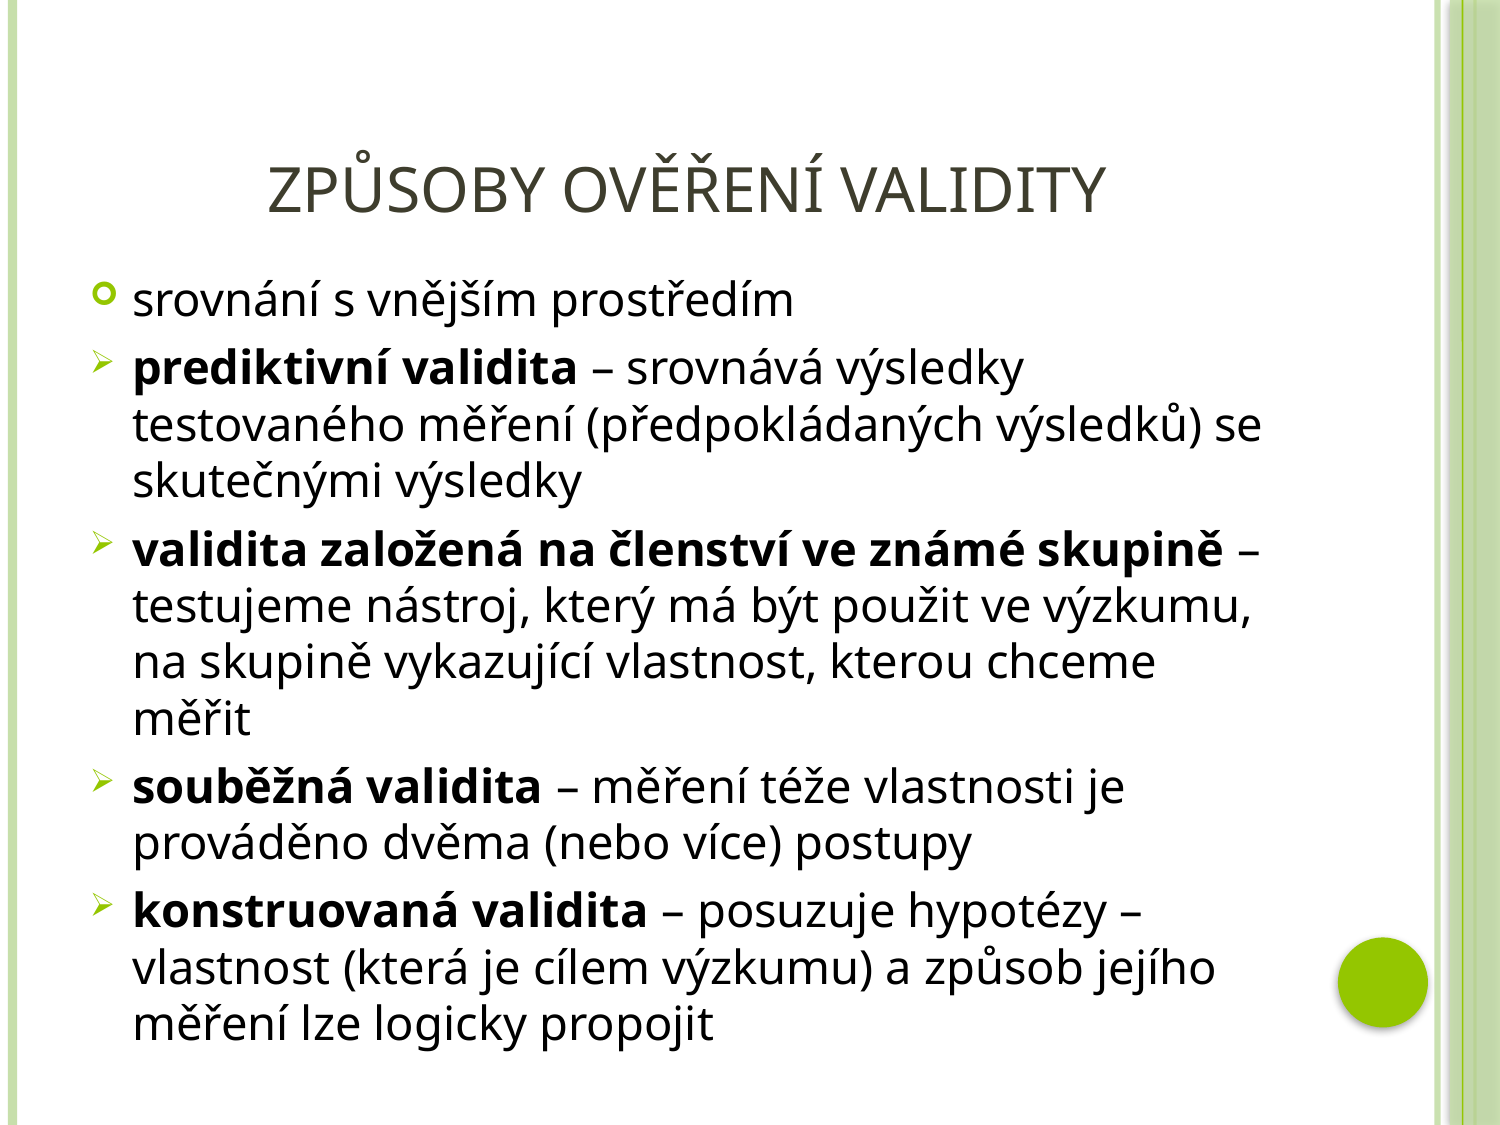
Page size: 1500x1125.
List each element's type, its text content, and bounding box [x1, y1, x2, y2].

list srovnání s vnějším prostředím prediktivní validita – srovnává výsledky testovaného měření (předpokládaných výsledků) se skutečnými výsledky validita založená na členství ve známé skupině – testujeme nástroj, který má být použit ve výzkumu, na skupině vykazující vlastnost, kterou chceme měřit souběžná validita – měření téže vlastnosti je prováděno dvěma (nebo více) postupy konstruovaná validita – posuzuje hypotézy – vlastnost (která je cílem výzkumu) a způsob jejího měření lze logicky propojit [75, 262, 1300, 1062]
title Způsoby ověření validity [75, 45, 1300, 233]
